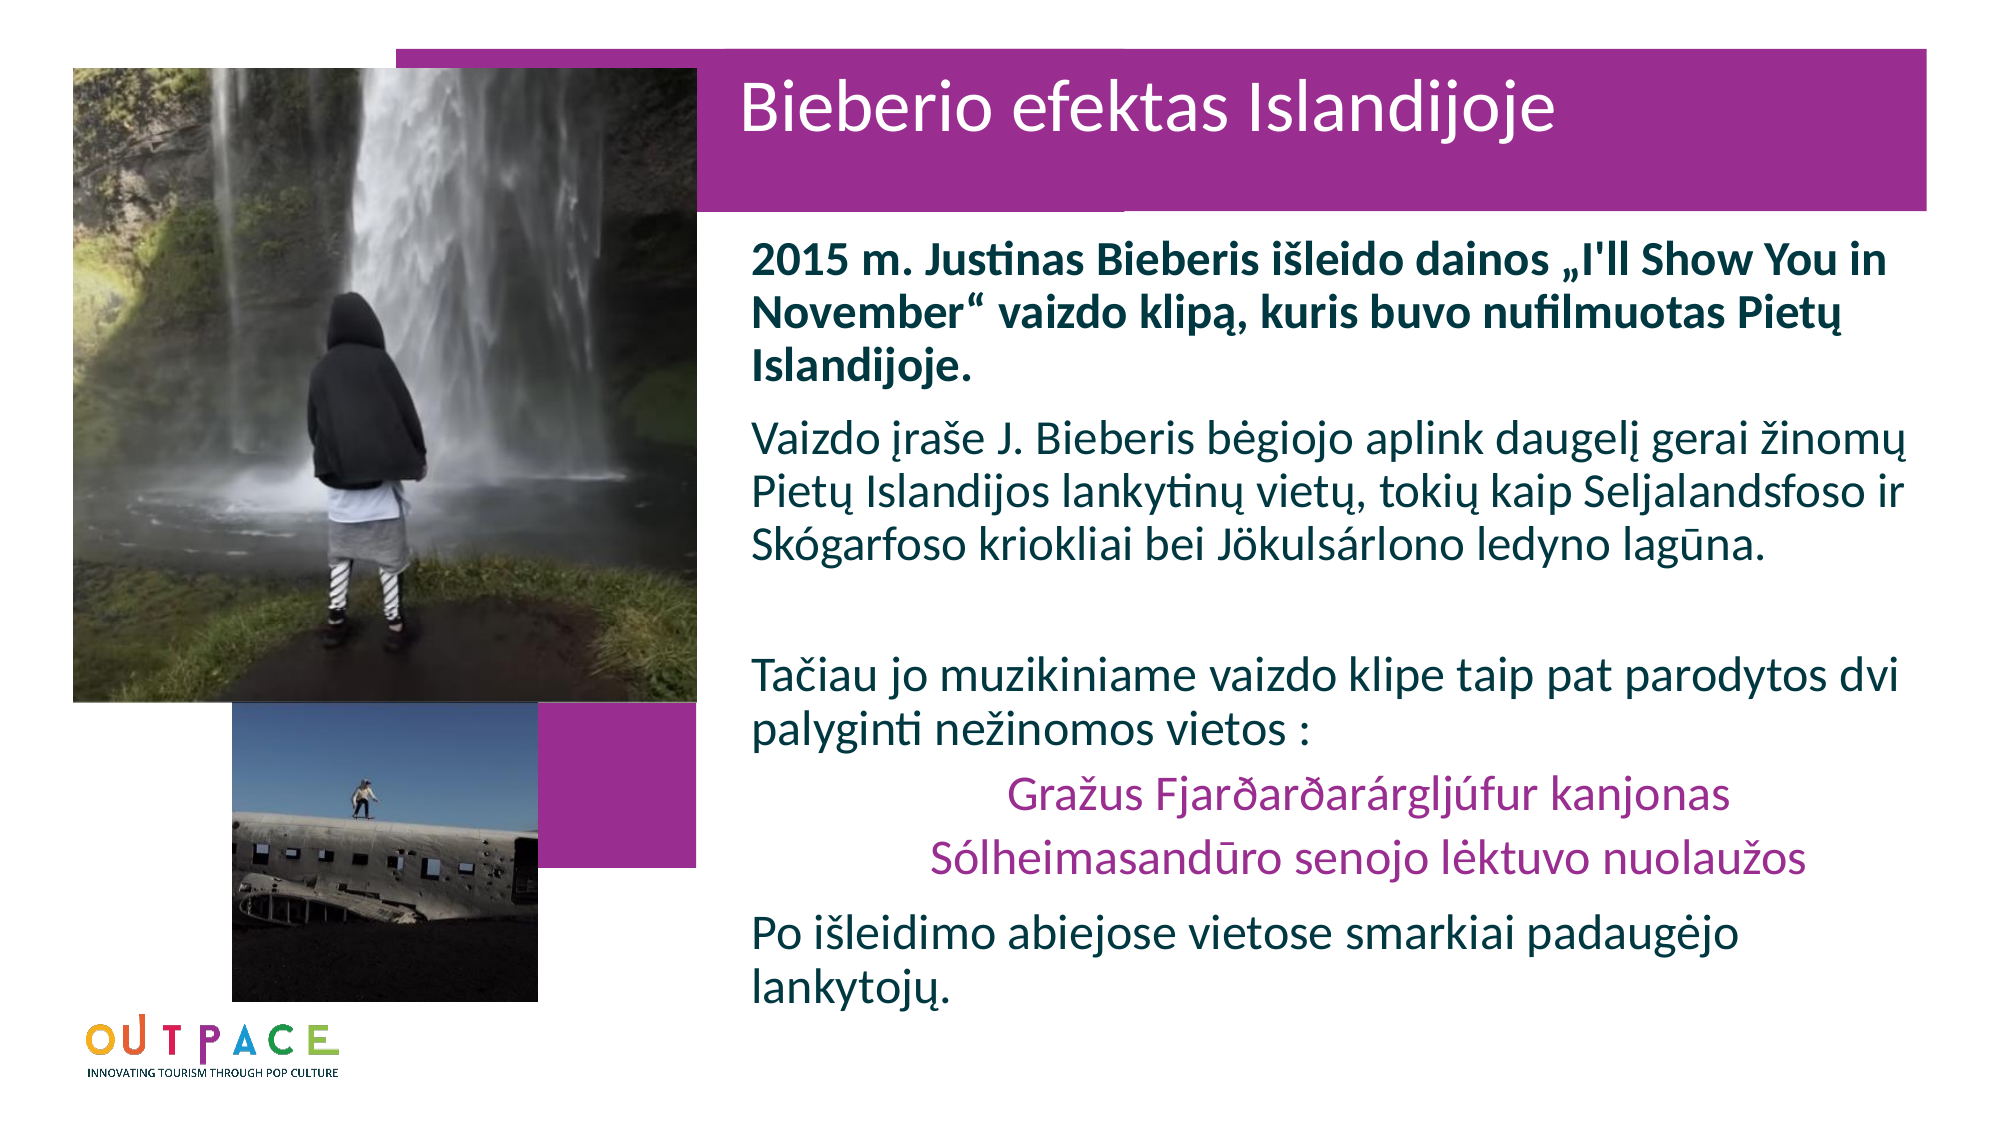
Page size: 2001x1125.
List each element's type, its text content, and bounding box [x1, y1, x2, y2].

text_box Bieberio efektas Islandijoje [724, 48, 1927, 212]
picture [73, 68, 697, 1002]
list Tačiau jo muzikiniame vaizdo klipe taip pat parodytos dvi palyginti nežinomos vietos : Gražus Fjarðarðarárgljúfur kanjonas Sólheimasandūro senojo lėktuvo nuolaužos Po išleidimo abiejose vietose smarkiai padaugėjo lankytojų. [736, 641, 1927, 1043]
list 2015 m. Justinas Bieberis išleido dainos „I'll Show You in November“ vaizdo klipą, kuris buvo nufilmuotas Pietų Islandijoje. Vaizdo įraše J. Bieberis bėgiojo aplink daugelį gerai žinomų Pietų Islandijos lankytinų vietų, tokių kaip Seljalandsfoso ir Skógarfoso kriokliai bei Jökulsárlono ledyno lagūna. [736, 225, 1927, 628]
picture [86, 1014, 339, 1077]
